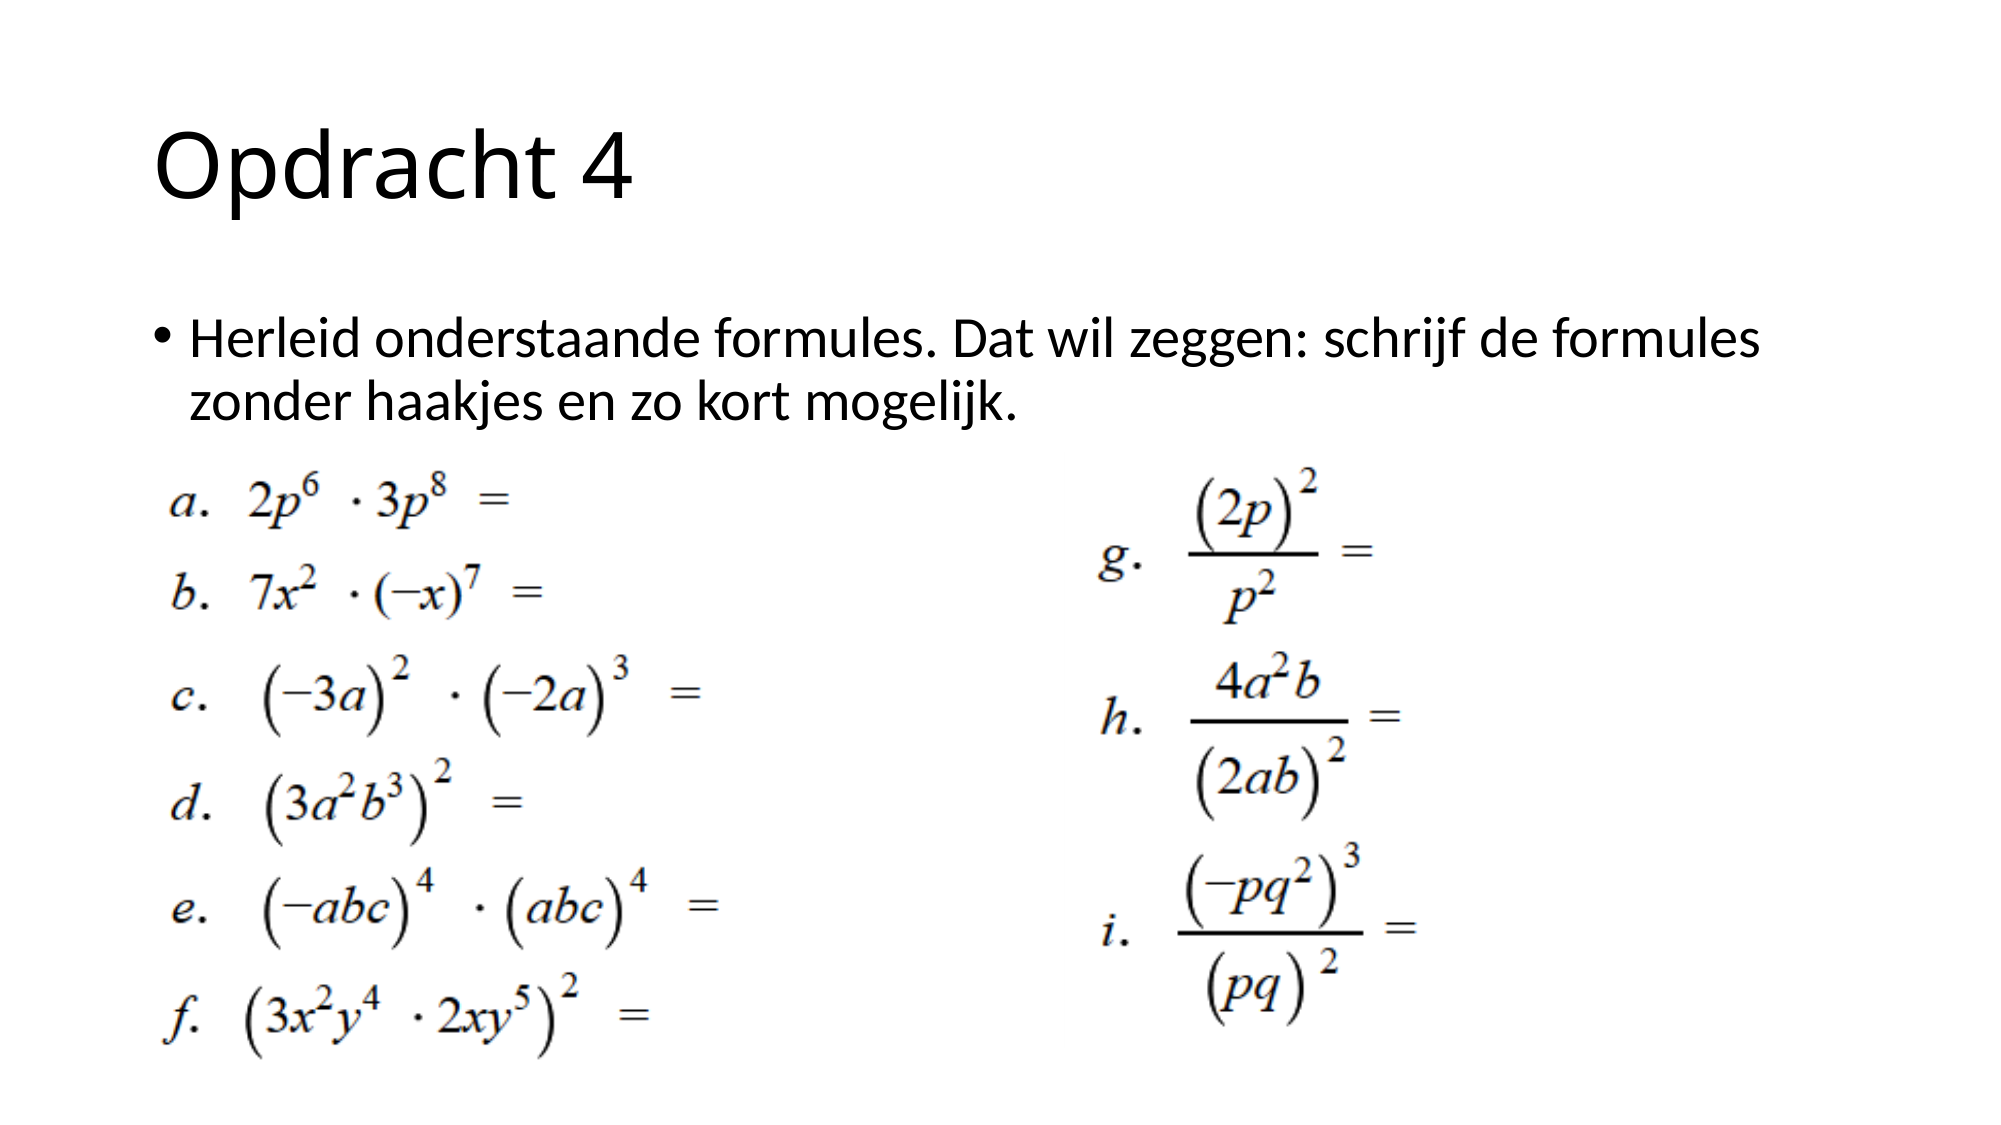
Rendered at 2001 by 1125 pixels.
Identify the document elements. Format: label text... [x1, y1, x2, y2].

title Opdracht 4 [137, 59, 1863, 278]
list Herleid onderstaande formules. Dat wil zeggen: schrijf de formules zonder haakjes en zo kort mogelijk. [137, 299, 1863, 452]
picture [1063, 451, 1476, 1049]
picture [137, 451, 756, 1073]
